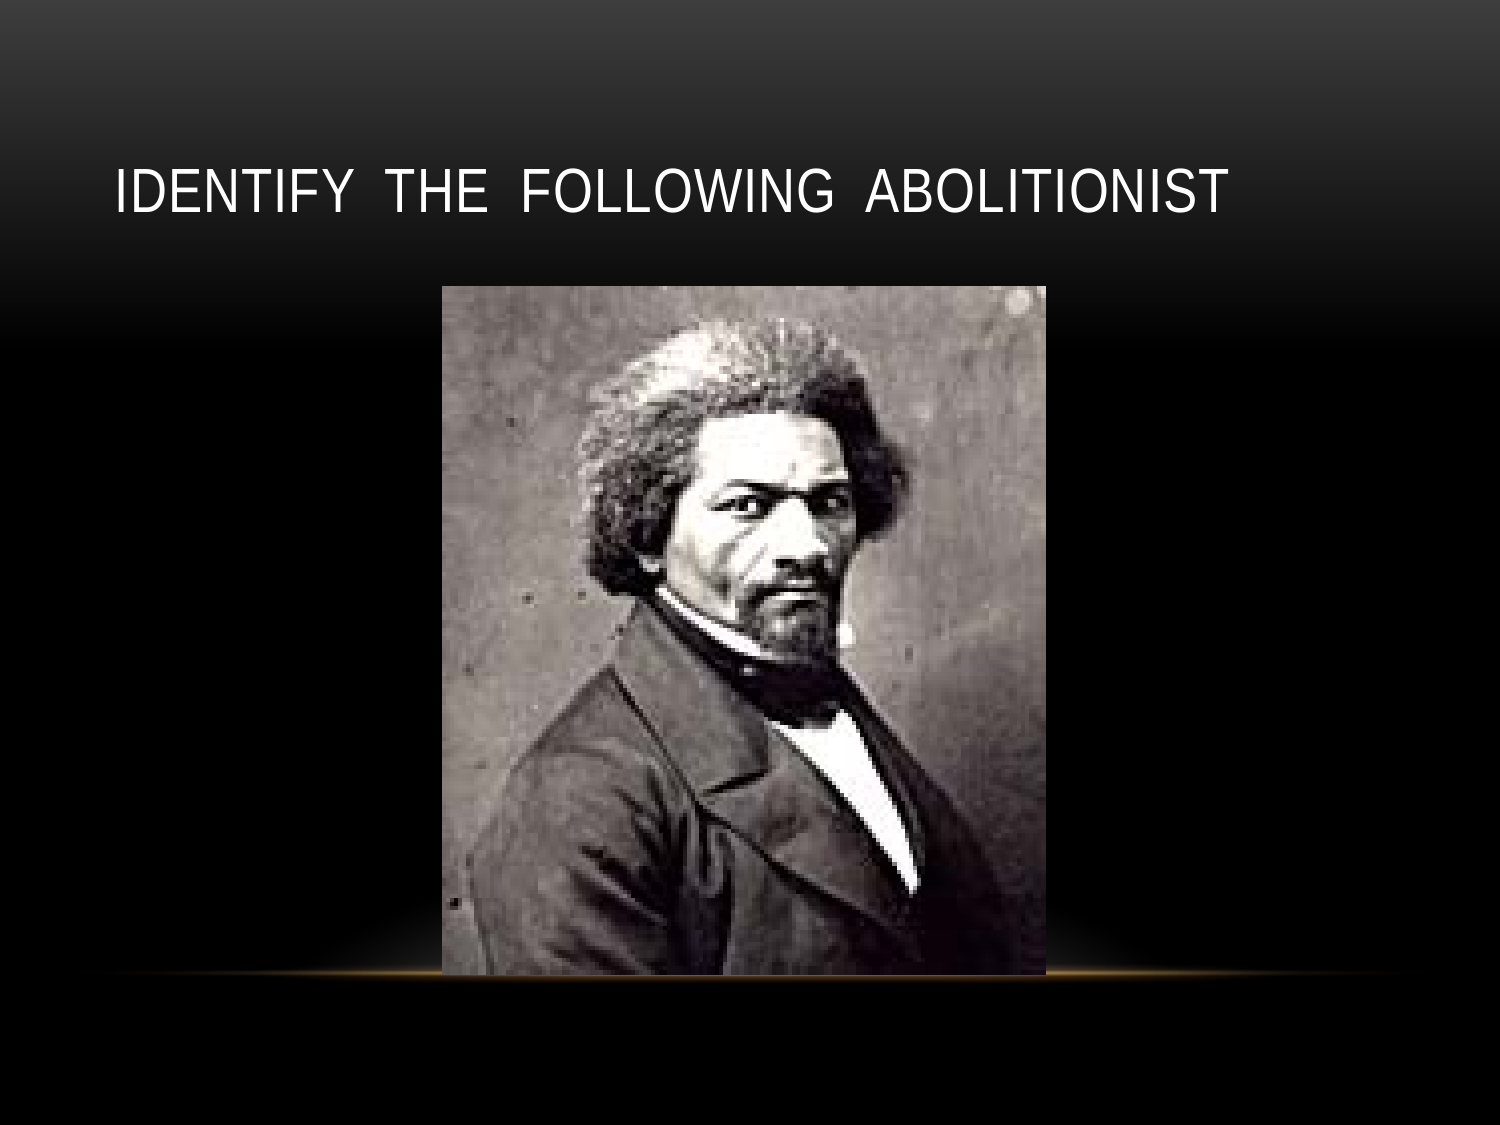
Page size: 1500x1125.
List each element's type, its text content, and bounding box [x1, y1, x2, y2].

title Identify the following abolitionist [99, 45, 1400, 233]
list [441, 286, 1047, 976]
picture [0, 0, 1500, 1125]
